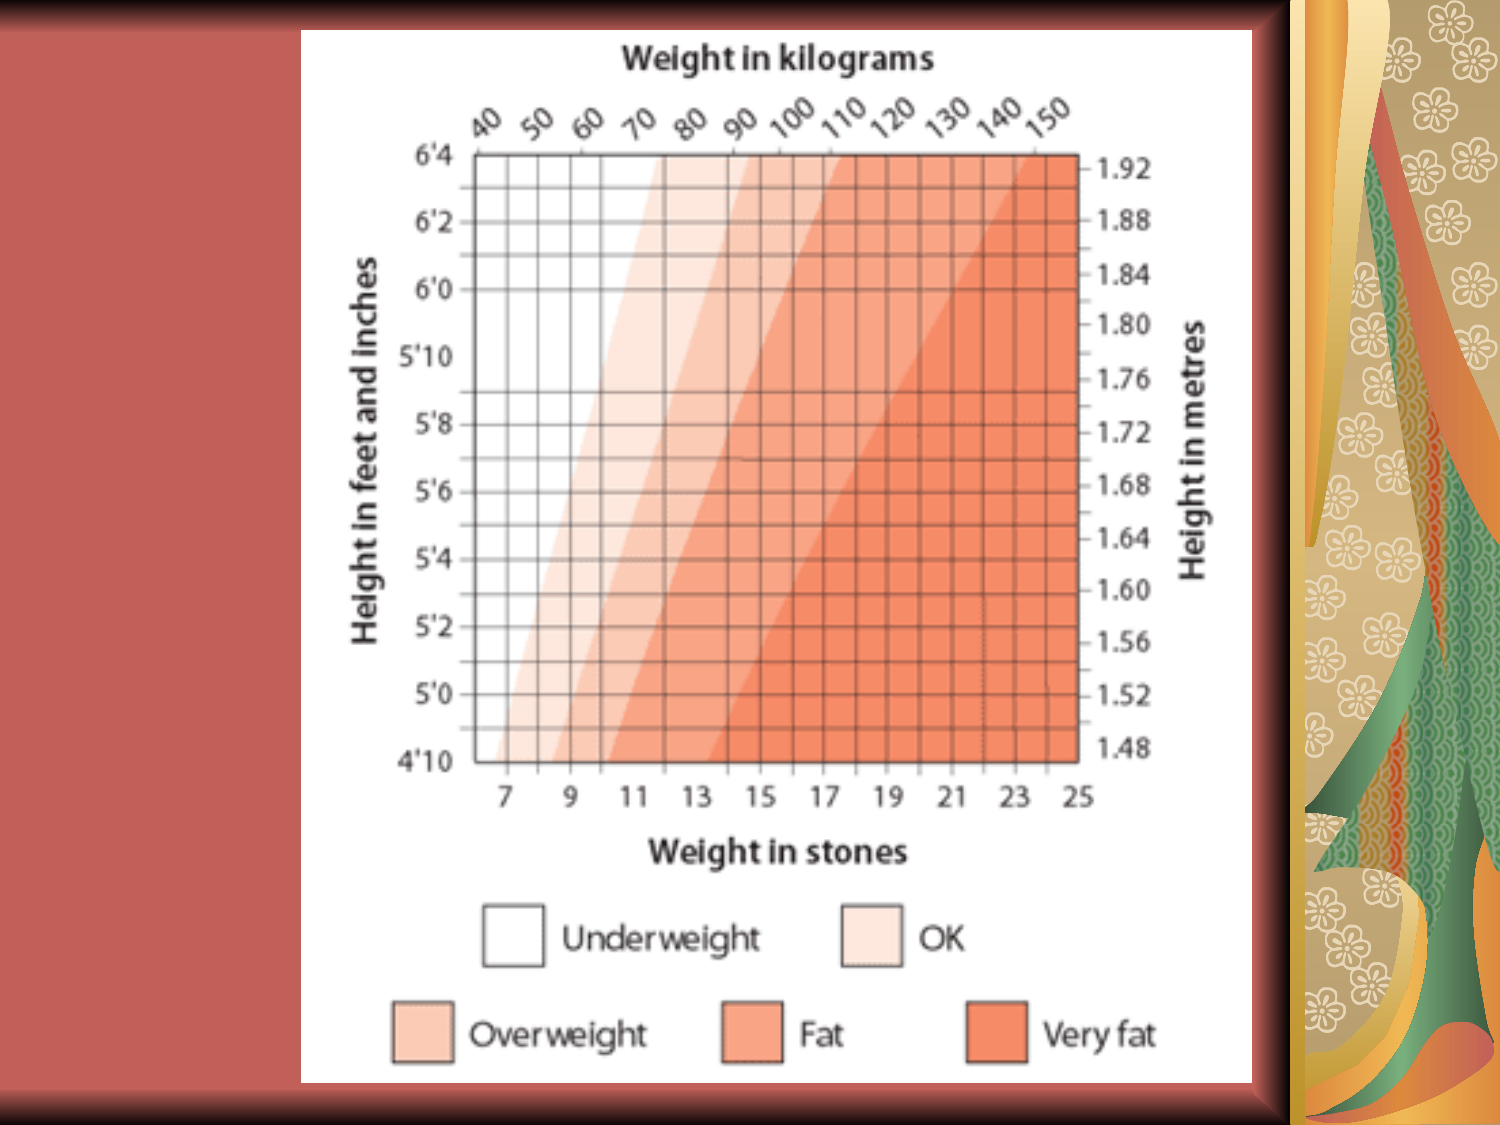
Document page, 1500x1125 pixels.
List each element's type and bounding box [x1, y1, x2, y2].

picture [1314, 144, 1500, 936]
picture [300, 30, 1252, 1083]
